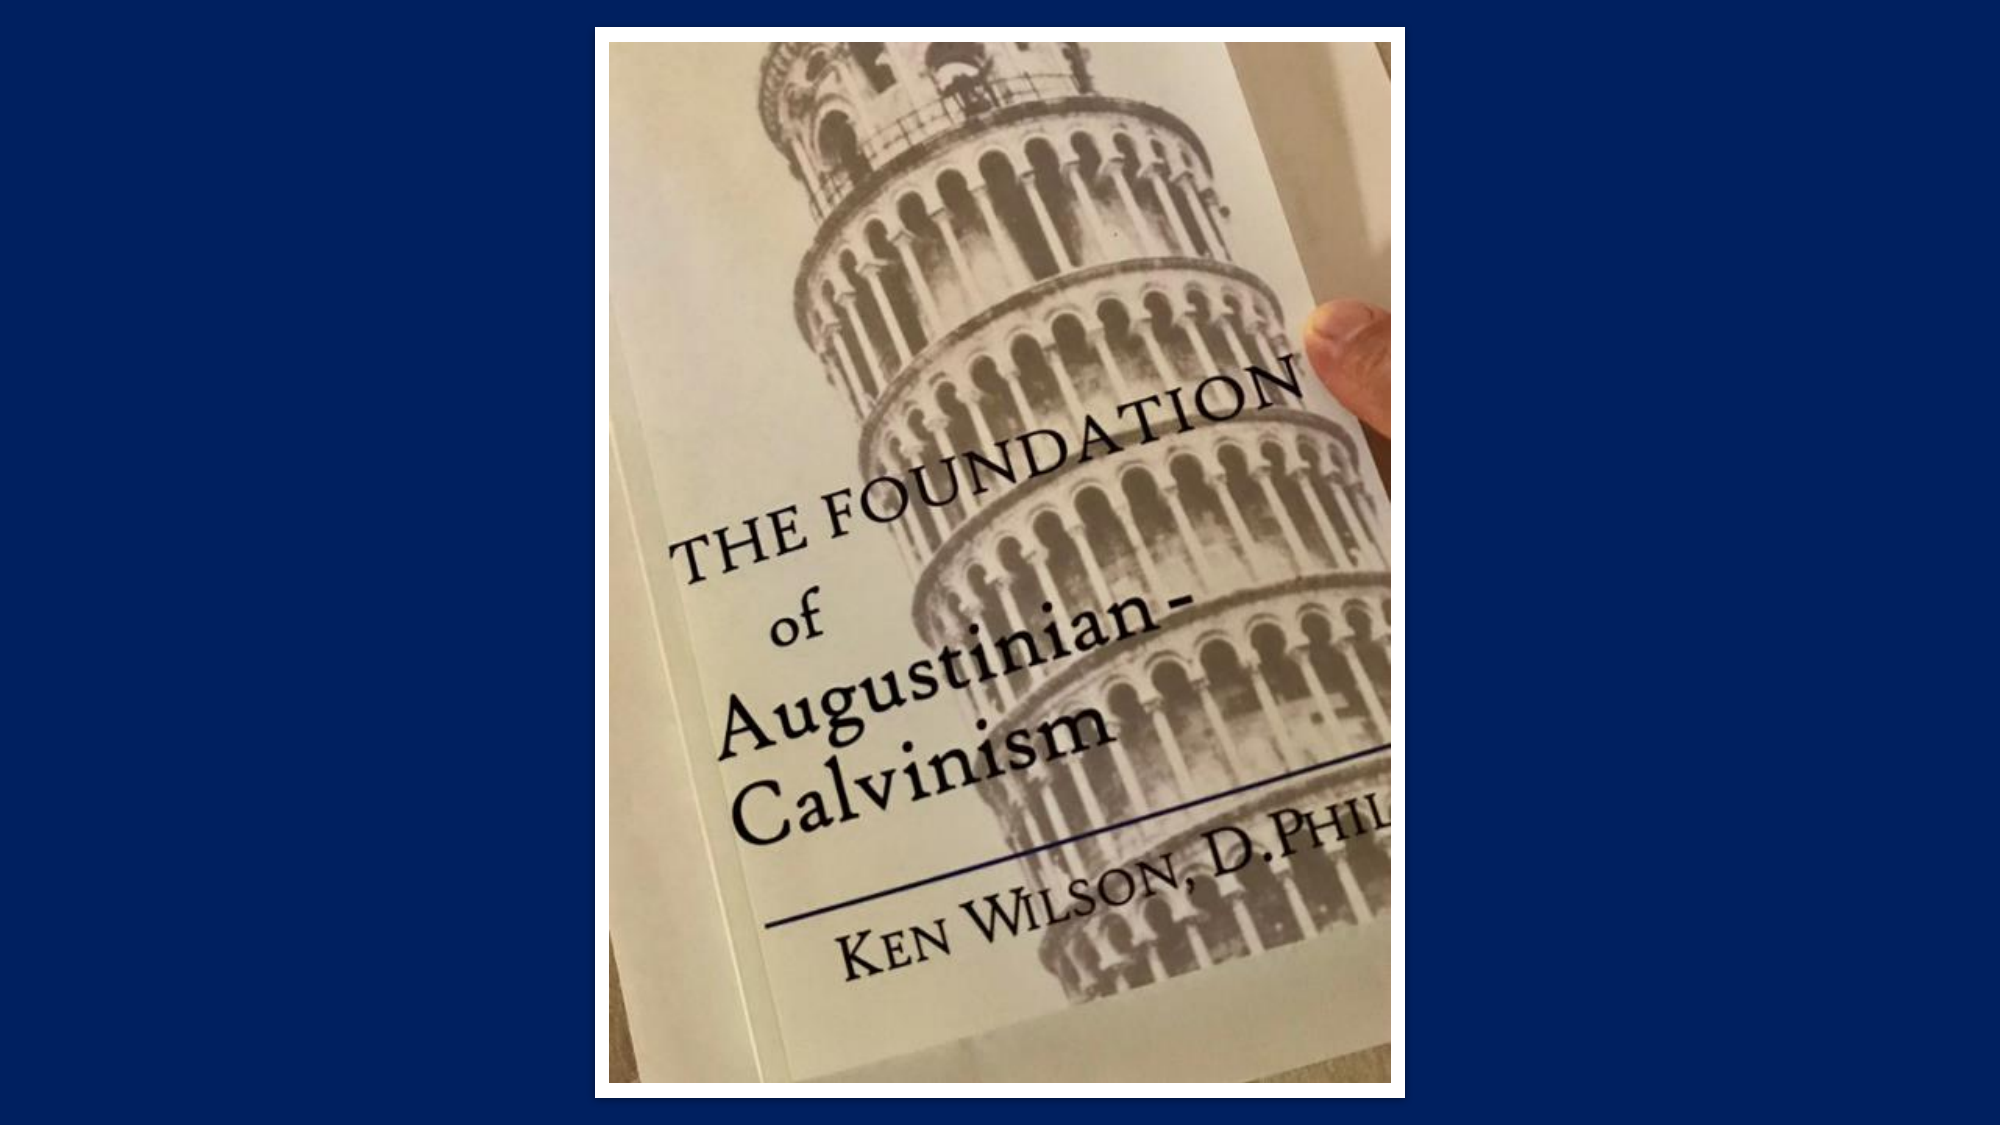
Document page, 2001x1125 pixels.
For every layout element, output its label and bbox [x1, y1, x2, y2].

picture [609, 41, 1391, 1084]
